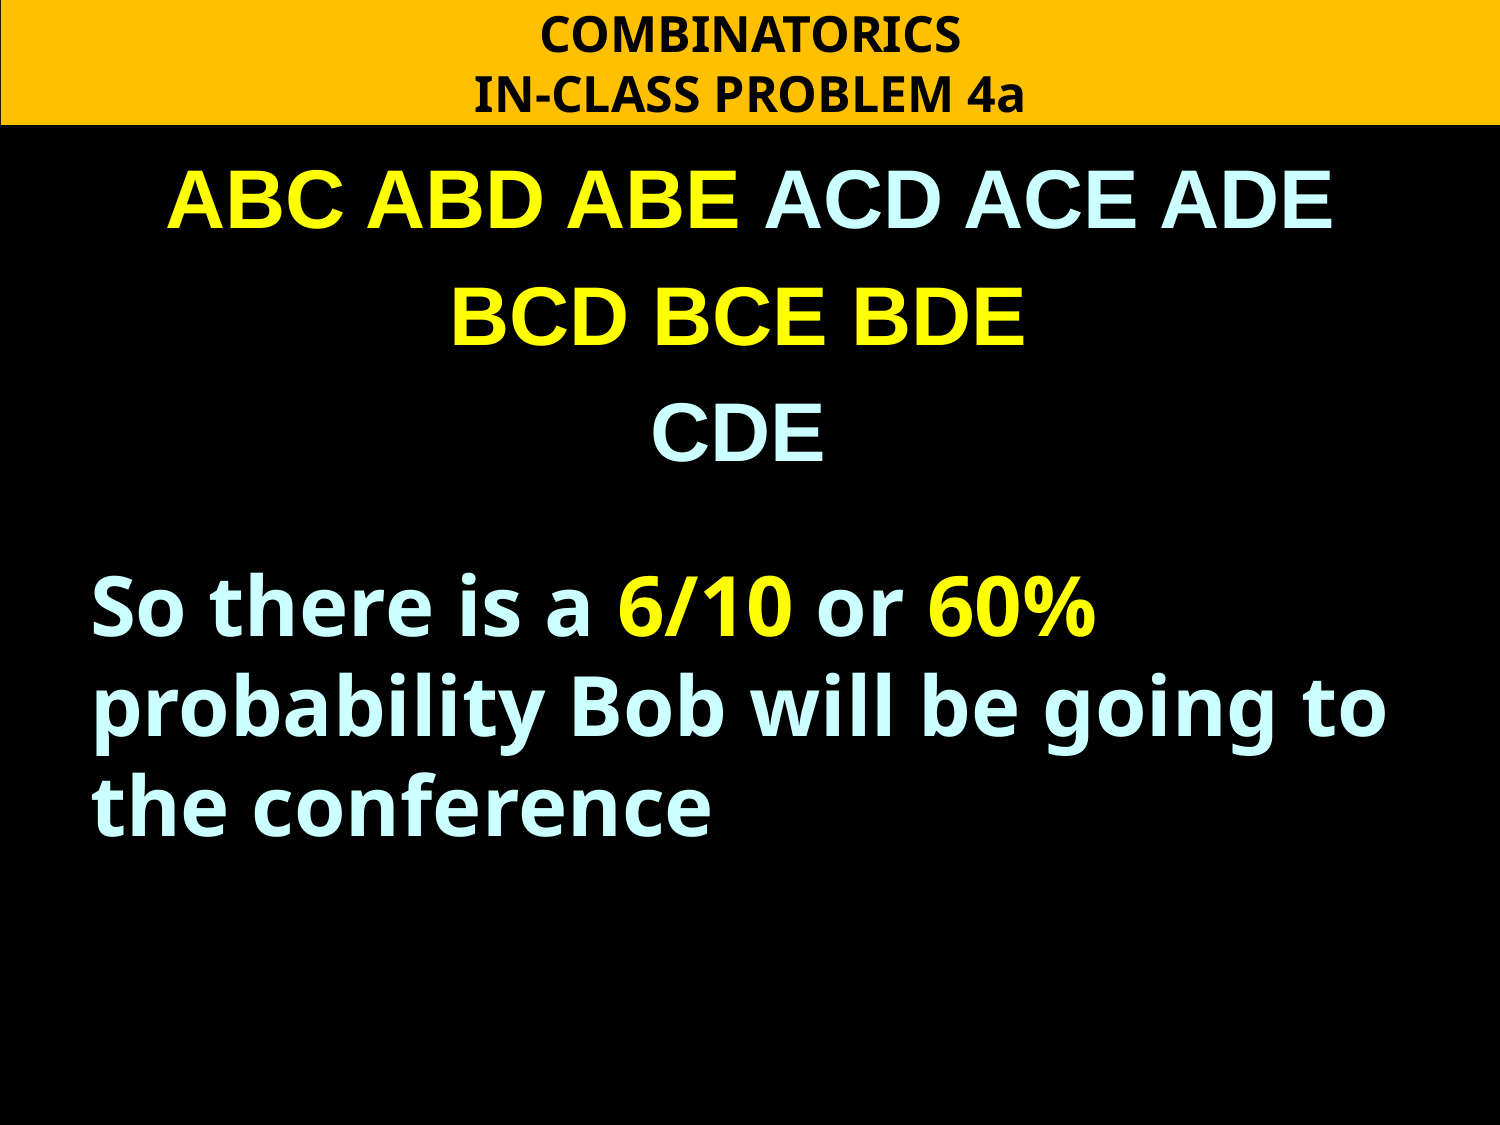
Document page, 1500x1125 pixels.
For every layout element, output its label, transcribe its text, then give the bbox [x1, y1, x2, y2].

text_box COMBINATORICS IN-CLASS PROBLEM 4a [0, 0, 1500, 125]
list ABC ABD ABE ACD ACE ADE BCD BCE BDE CDE So there is a 6/10 or 60% probability Bob will be going to the conference [75, 137, 1425, 1063]
